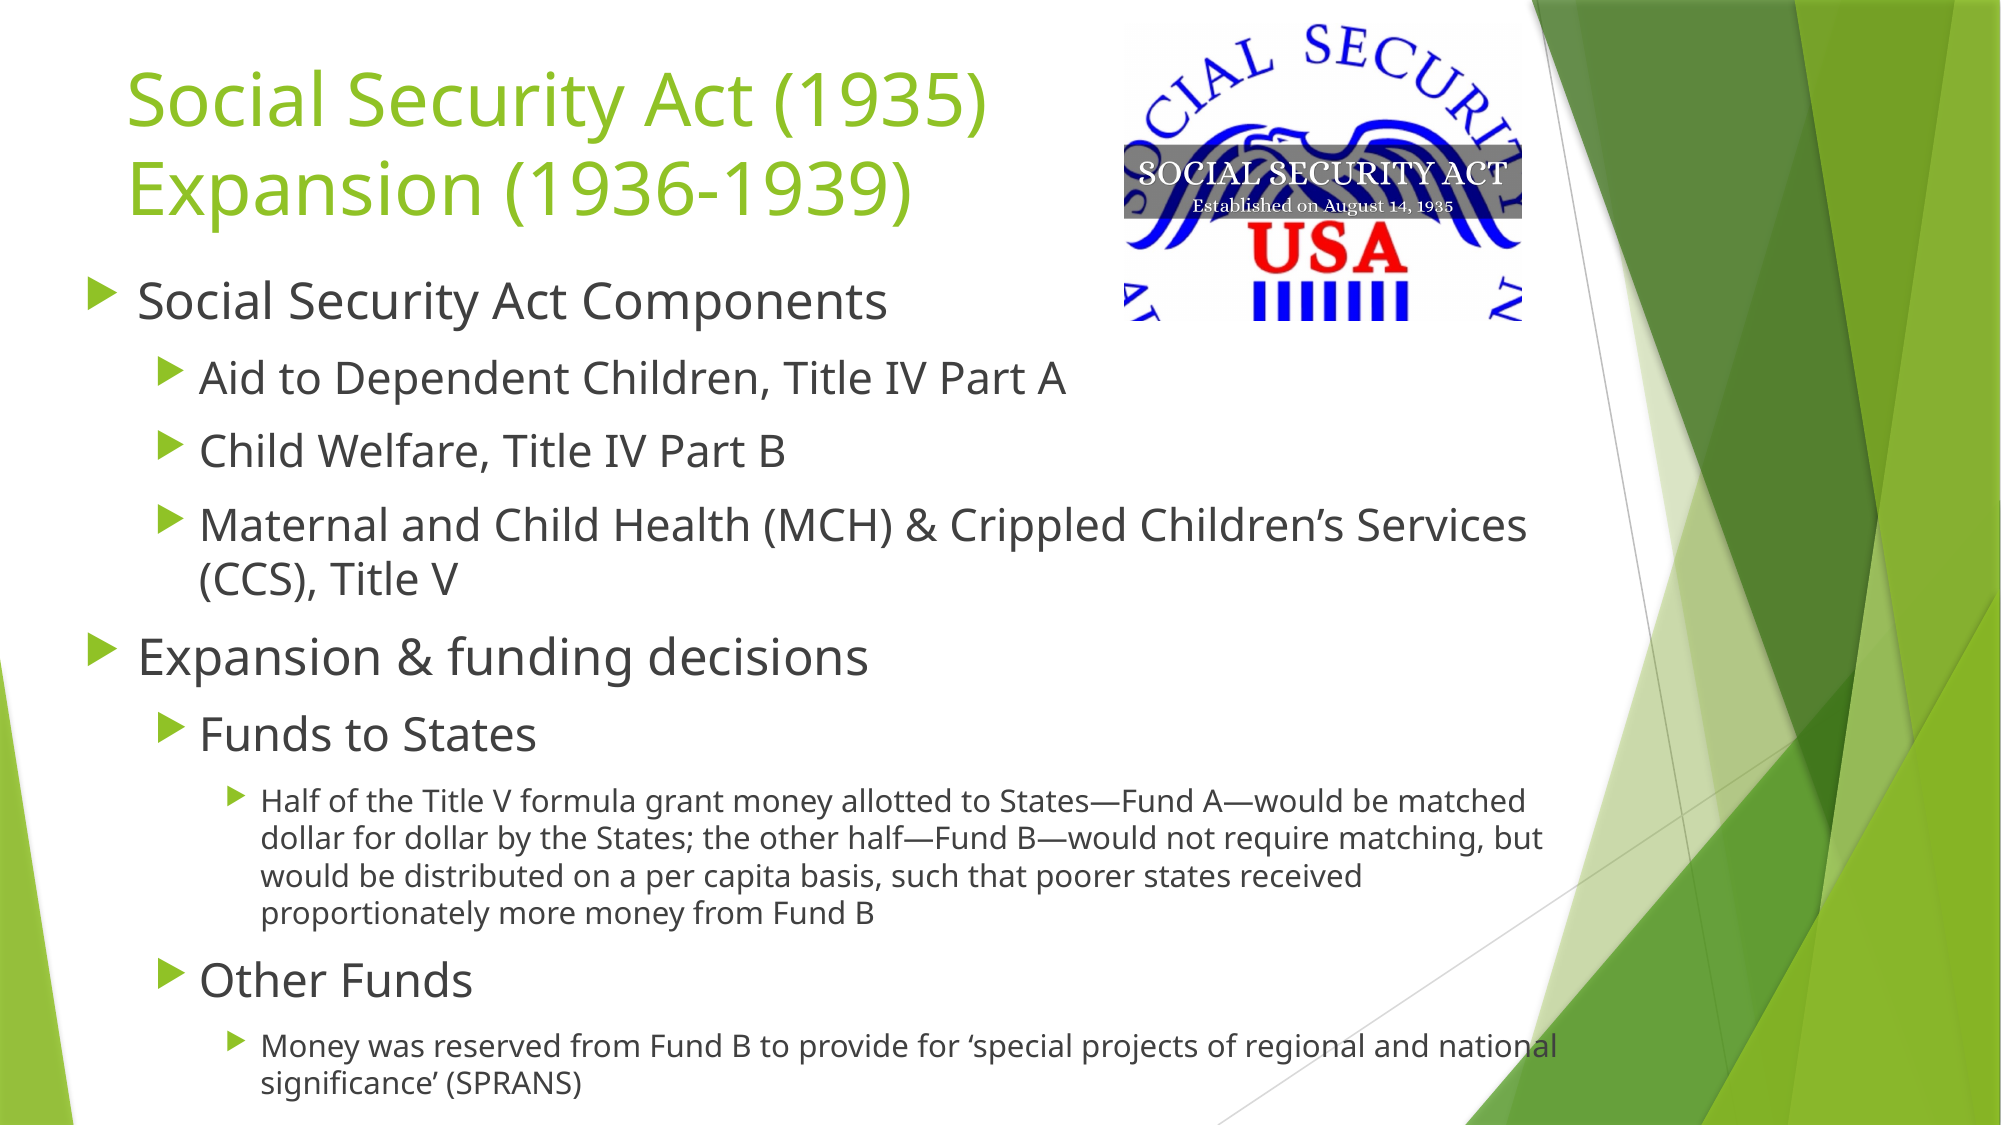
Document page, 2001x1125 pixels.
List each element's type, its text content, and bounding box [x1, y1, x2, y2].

list Social Security Act Components Aid to Dependent Children, Title IV Part A Child Welfare, Title IV Part B Maternal and Child Health (MCH) & Crippled Children’s Services (CCS), Title V Expansion & funding decisions Funds to States Half of the Title V formula grant money allotted to States—Fund A—would be matched dollar for dollar by the States; the other half—Fund B—would not require matching, but would be distributed on a per capita basis, such that poorer states received proportionately more money from Fund B Other Funds Money was reserved from Fund B to provide for ‘special projects of regional and national significance’ (SPRANS) [69, 261, 1596, 1111]
picture [1123, 22, 1522, 322]
title Social Security Act (1935) Expansion (1936-1939) [111, 44, 1119, 238]
